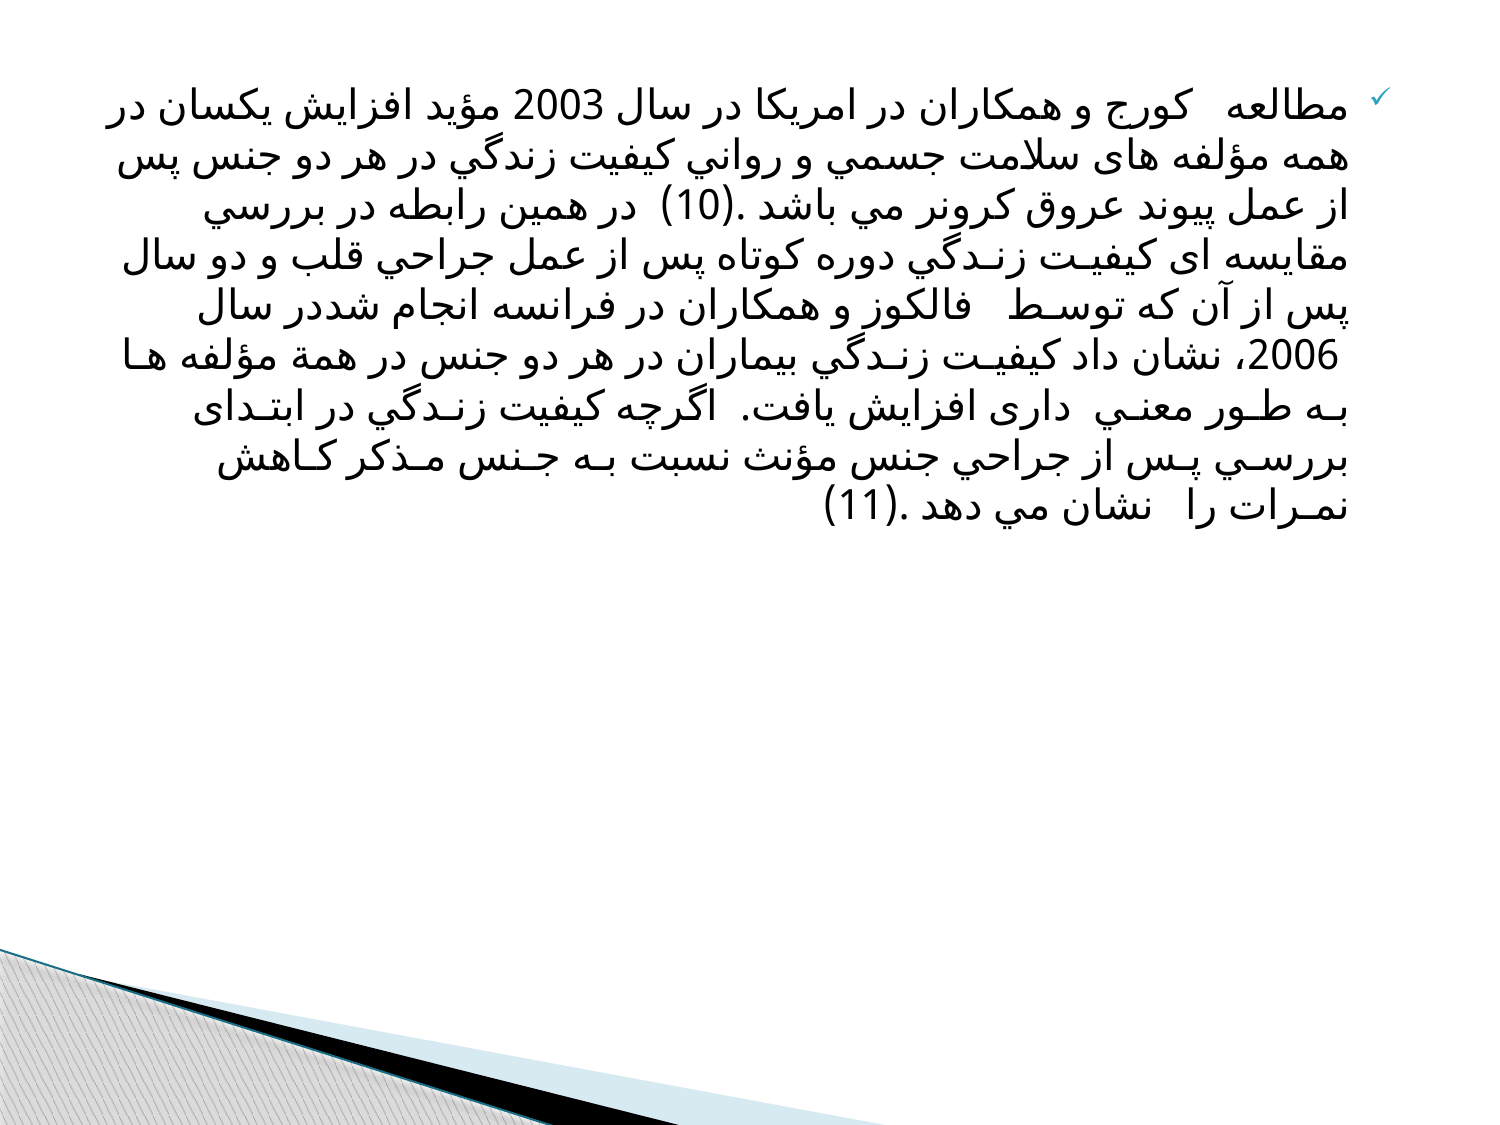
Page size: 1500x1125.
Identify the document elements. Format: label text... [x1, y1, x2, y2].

list ﻣﻄﺎلعه ﻛﻮرج و ﻫﻤﻜﺎران در اﻣﺮﻳﻜﺎ در سال 2003 ﻣﺆﻳﺪ اﻓﺰاﻳﺶ ﻳﻜﺴﺎن در ﻫﻤﻪ ﻣﺆﻟﻔﻪ ﻫﺎی ﺳﻼﻣﺖ ﺟﺴﻤﻲ و رواﻧﻲ ﻛﻴﻔﻴﺖ زﻧﺪﮔﻲ در ﻫﺮ دو ﺟﻨﺲ ﭘﺲ از ﻋﻤﻞ ﭘﻴﻮﻧﺪ ﻋﺮوق ﻛﺮوﻧﺮ ﻣﻲ باشد .(10) در ﻫﻤﻴﻦ راﺑﻄﻪ در ﺑﺮرﺳﻲ ﻣﻘﺎﻳﺴﻪ ای ﻛﻴﻔﻴـﺖ زﻧـﺪﮔﻲ دوره ﻛﻮﺗﺎه ﭘﺲ از ﻋﻤﻞ ﺟﺮاﺣﻲ ﻗﻠﺐ و دو ﺳﺎل ﭘﺲ از آن ﻛﻪ ﺗﻮﺳـﻂ ﻓﺎﻟﻜﻮز و ﻫﻤﻜﺎران در ﻓﺮاﻧﺴﻪ اﻧﺠﺎم ﺷﺪدر سال 2006، نشان داد ﻛﻴﻔﻴـﺖ زﻧـﺪﮔﻲ ﺑﻴﻤﺎران در ﻫﺮ دو ﺟﻨﺲ در ﻫﻤﺔ ﻣﺆﻟﻔﻪ ﻫـﺎ ﺑـﻪ ﻃـﻮر ﻣﻌﻨـﻲ داری اﻓﺰاﻳﺶ ﻳﺎﻓﺖ. اﮔﺮﭼﻪ ﻛﻴﻔﻴﺖ زﻧـﺪﮔﻲ در اﺑﺘـﺪای ﺑﺮرﺳـﻲ ﭘـﺲ از ﺟﺮاﺣﻲ ﺟﻨﺲ ﻣﺆﻧﺚ ﻧﺴﺒﺖ ﺑـﻪ ﺟـﻨﺲ ﻣـﺬﻛﺮ ﻛـﺎﻫﺶ ﻧﻤـﺮات را ﻧﺸﺎن ﻣﻲ دهد .(11) [75, 70, 1425, 986]
